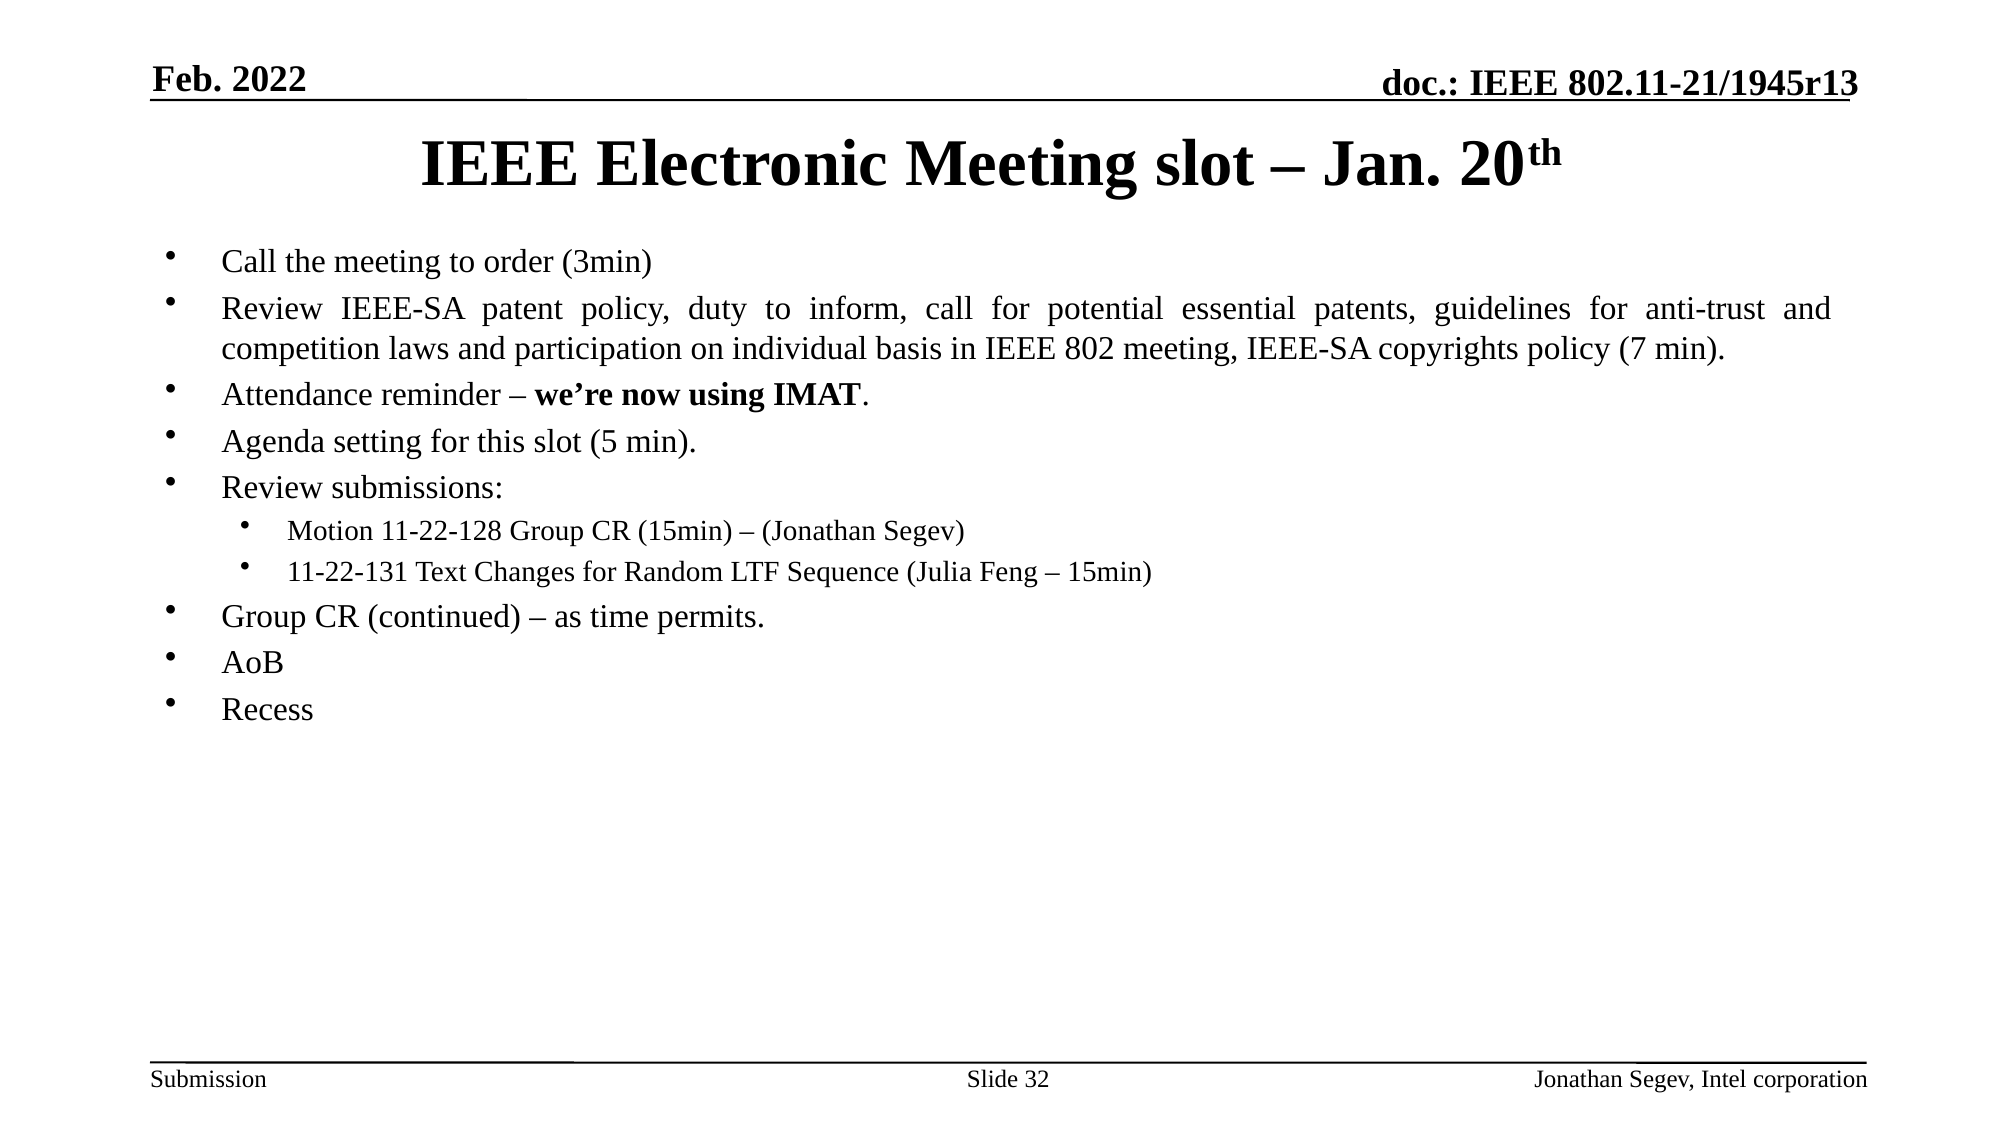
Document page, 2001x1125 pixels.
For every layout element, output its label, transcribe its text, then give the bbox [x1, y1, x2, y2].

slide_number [152, 54, 563, 100]
list Call the meeting to order (3min) Review IEEE-SA patent policy, duty to inform, call for potential essential patents, guidelines for anti-trust and competition laws and participation on individual basis in IEEE 802 meeting, IEEE-SA copyrights policy (7 min). Attendance reminder – we’re now using IMAT. Agenda setting for this slot (5 min). Review submissions: Motion 11-22-128 Group CR (15min) – (Jonathan Segev) 11-22-131 Text Changes for Random LTF Sequence (Julia Feng – 15min) Group CR (continued) – as time permits. AoB Recess [149, 231, 1850, 1000]
slide_number Slide 32 [950, 1061, 1067, 1123]
title IEEE Electronic Meeting slot – Jan. 20th [149, 112, 1850, 205]
footer Jonathan Segev, Intel corporation [1171, 1061, 1869, 1093]
